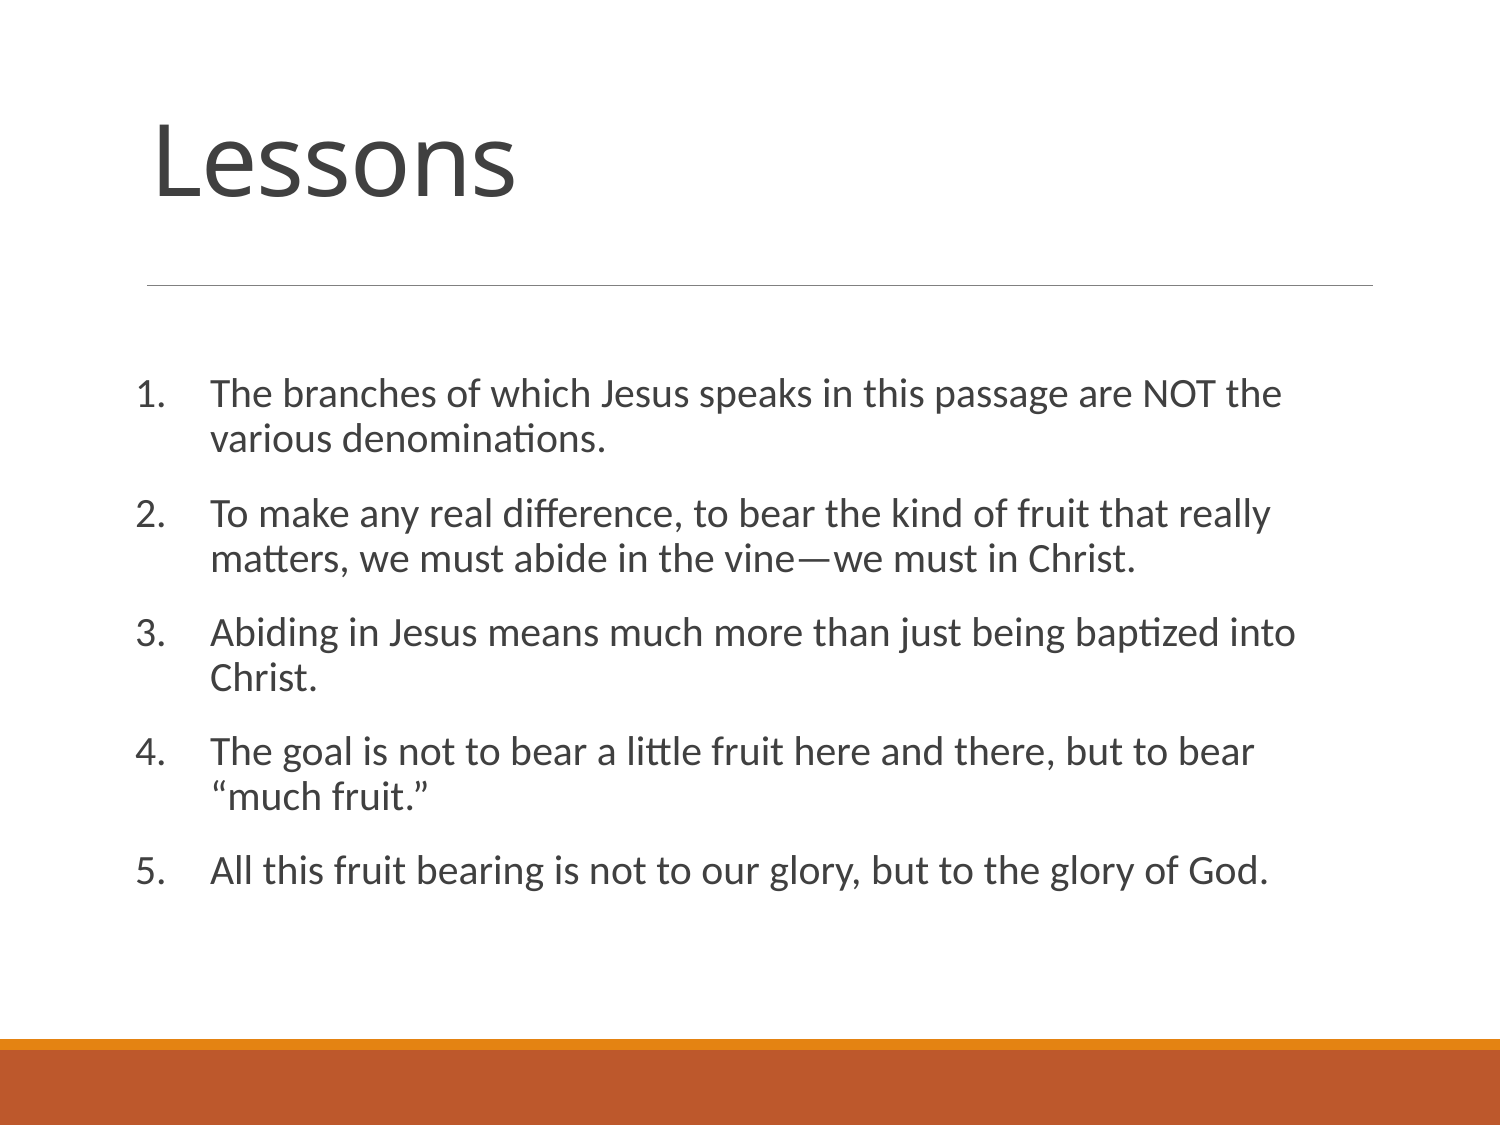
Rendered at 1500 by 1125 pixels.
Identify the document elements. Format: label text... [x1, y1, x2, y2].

list The branches of which Jesus speaks in this passage are NOT the various denominations. To make any real difference, to bear the kind of fruit that really matters, we must abide in the vine—we must in Christ. Abiding in Jesus means much more than just being baptized into Christ. The goal is not to bear a little fruit here and there, but to bear “much fruit.” All this fruit bearing is not to our glory, but to the glory of God. [135, 302, 1373, 963]
title Lessons [135, 47, 1373, 285]
